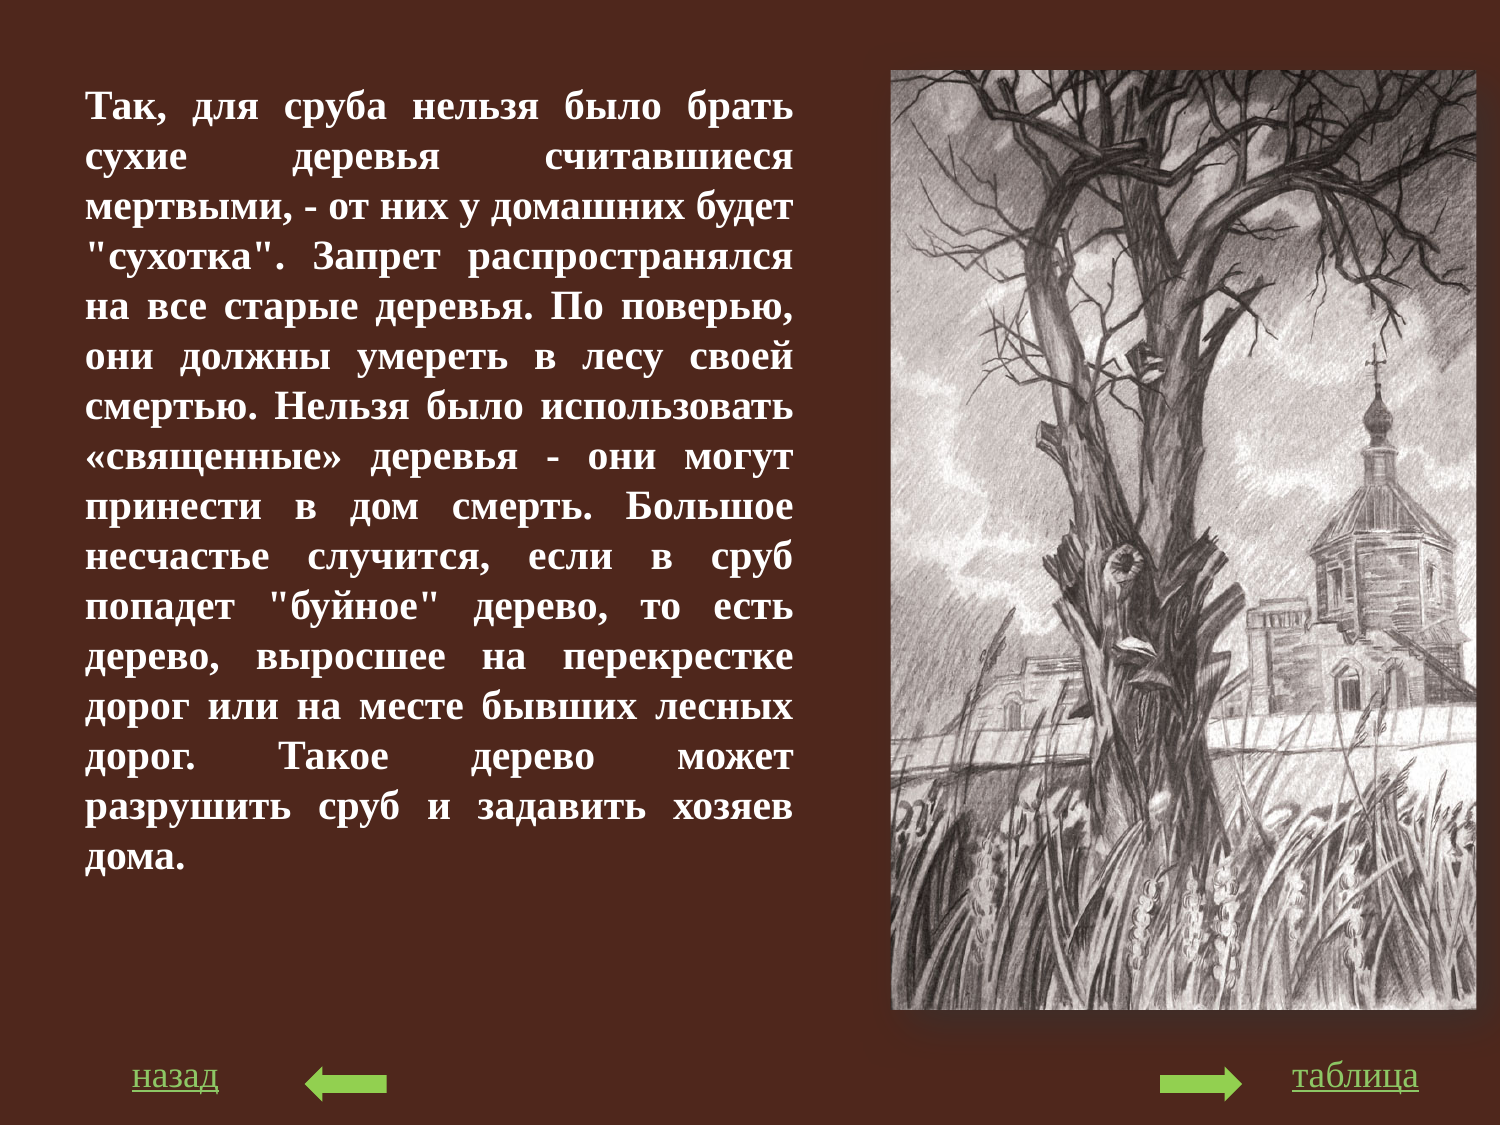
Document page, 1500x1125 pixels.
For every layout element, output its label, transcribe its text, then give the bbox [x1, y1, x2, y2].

text_box таблица [1277, 1058, 1465, 1103]
text_box [302, 1064, 389, 1104]
text_box [1158, 1064, 1245, 1104]
picture [890, 70, 1477, 1010]
text_box назад [117, 1042, 265, 1103]
text_box Так, для сруба нельзя было брать сухие деревья считавшиеся мертвыми, - от них у домашних будет "сухотка". Запрет распространялся на все старые деревья. По поверью, они должны умереть в лесу своей смертью. Нельзя было использовать «священные» деревья - они могут принести в дом смерть. Большое несчастье случится, если в сруб попадет "буйное" дерево, то есть дерево, выросшее на перекрестке дорог или на месте бывших лесных дорог. Такое дерево может разрушить сруб и задавить хозяев дома. [70, 70, 809, 886]
